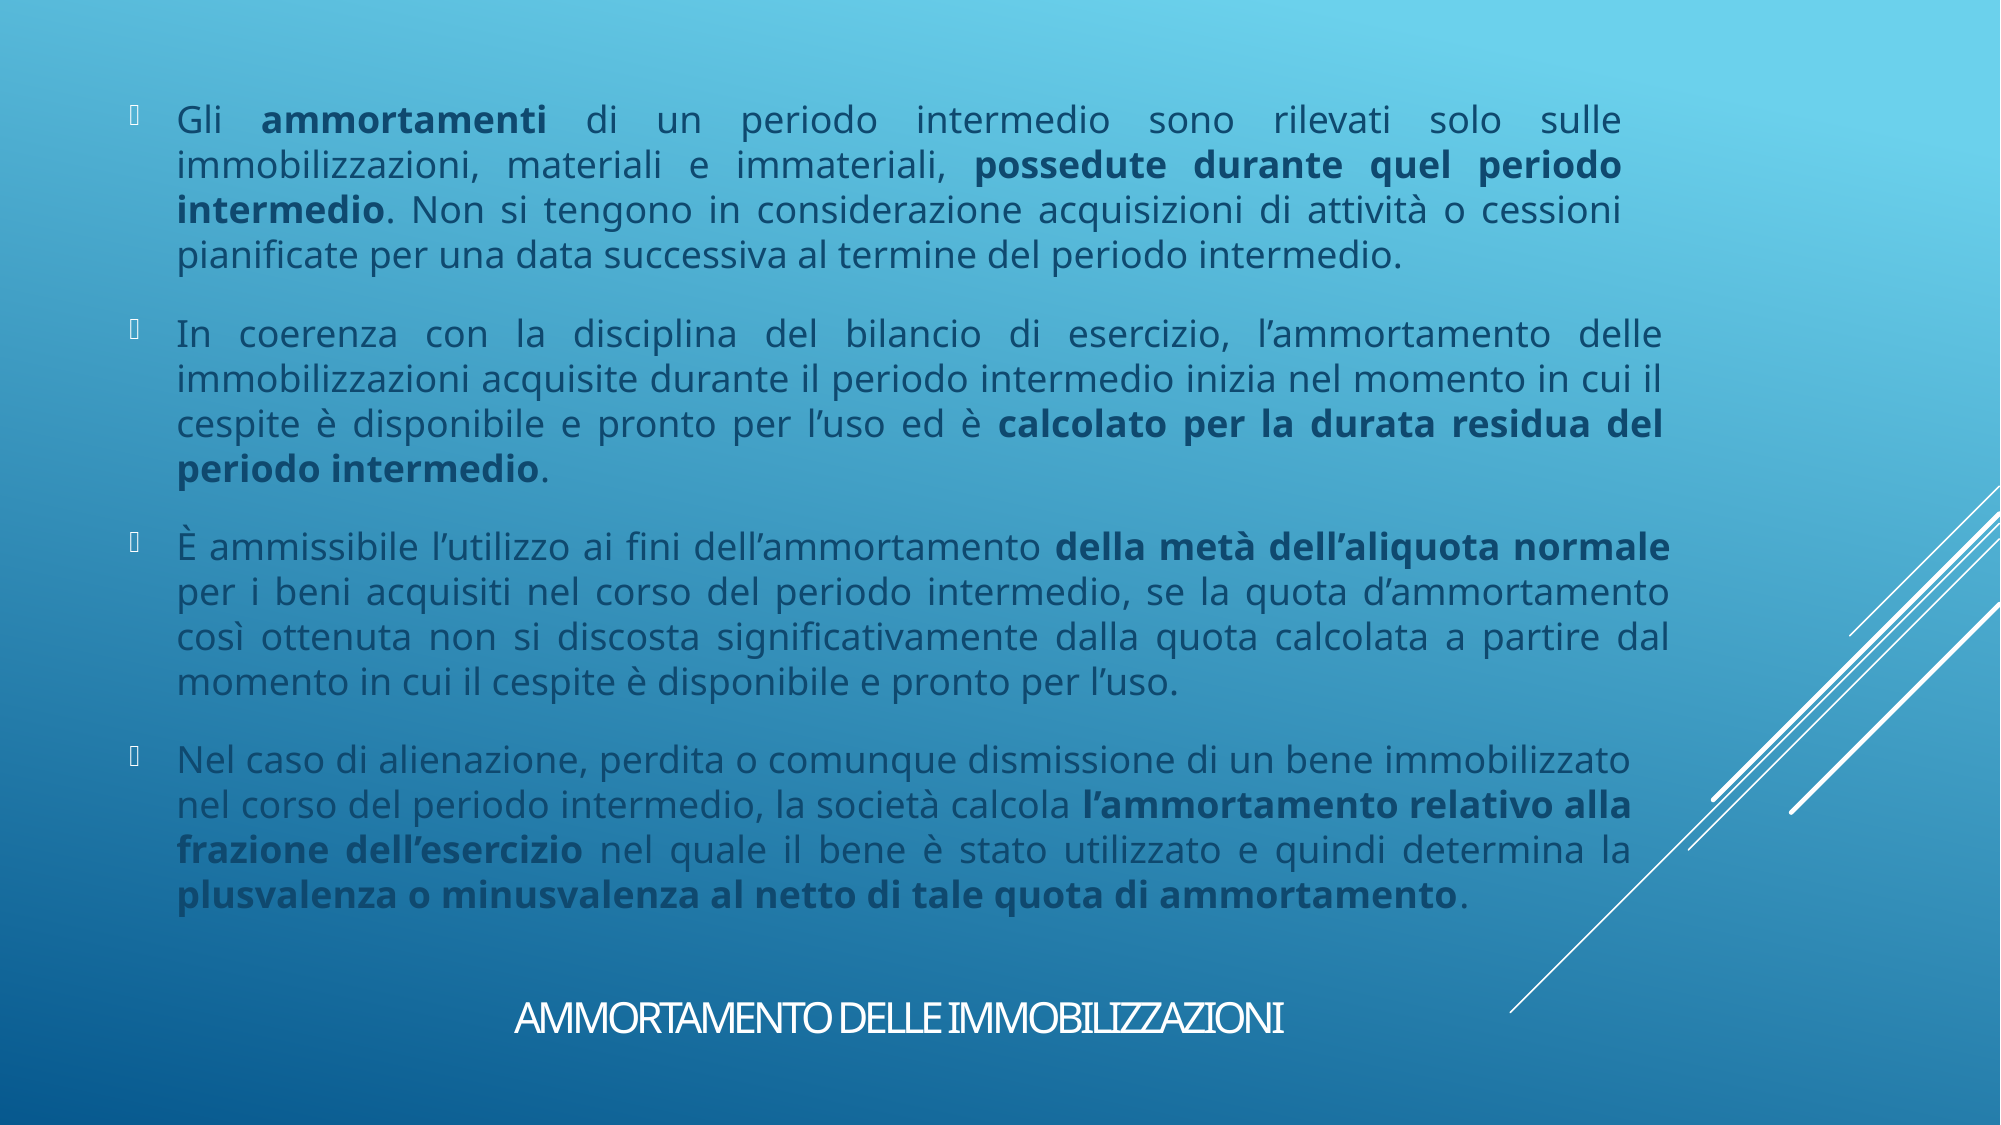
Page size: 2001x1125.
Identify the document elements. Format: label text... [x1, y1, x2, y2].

title Ammortamento delle immobilizzazioni [112, 982, 1688, 1050]
list Gli ammortamenti di un periodo intermedio sono rilevati solo sulle immobilizzazioni, materiali e immateriali, possedute durante quel periodo intermedio. Non si tengono in considerazione acquisizioni di attività o cessioni pianificate per una data successiva al termine del periodo intermedio. In coerenza con la disciplina del bilancio di esercizio, l’ammortamento delle immobilizzazioni acquisite durante il periodo intermedio inizia nel momento in cui il cespite è disponibile e pronto per l’uso ed è calcolato per la durata residua del periodo intermedio. È ammissibile l’utilizzo ai fini dell’ammortamento della metà dell’aliquota normale per i beni acquisiti nel corso del periodo intermedio, se la quota d’ammortamento così ottenuta non si discosta significativamente dalla quota calcolata a partire dal momento in cui il cespite è disponibile e pronto per l’uso. Nel caso di alienazione, perdita o comunque dismissione di un bene immobilizzato nel corso del periodo intermedio, la società calcola l’ammortamento relativo alla frazione dell’esercizio nel quale il bene è stato utilizzato e quindi determina la plusvalenza o minusvalenza al netto di tale quota di ammortamento. [112, 56, 1688, 956]
